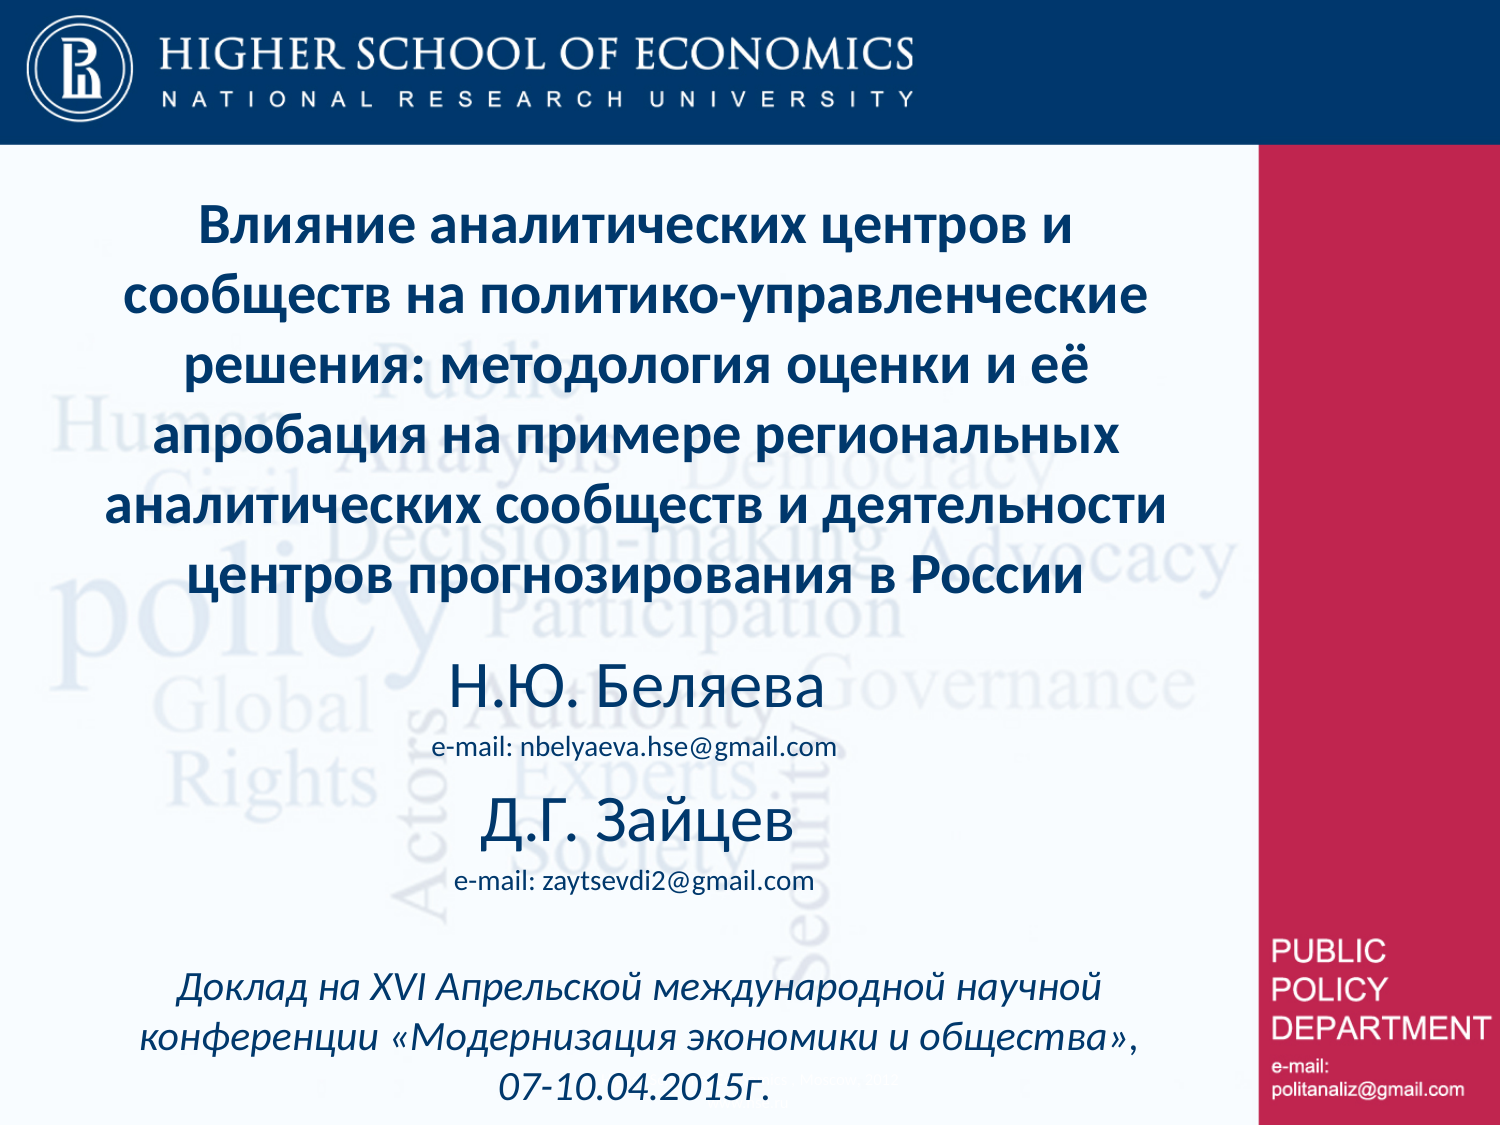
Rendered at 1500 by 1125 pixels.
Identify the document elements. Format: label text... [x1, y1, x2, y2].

subtitle Н.Ю. Беляева e-mail: nbelyaeva.hse@gmail.com Д.Г. Зайцев e-mail: zaytsevdi2@gmail.com [112, 633, 1163, 919]
text_box Higher School of Economics , Moscow, 2012 www.hse.ru [224, 1060, 1275, 1119]
text_box Доклад на XVI Апрельской международной научной конференции «Модернизация экономики и общества», 07-10.04.2015г. [94, 951, 1185, 1116]
title Влияние аналитических центров и сообществ на политико-управленческие решения: методология оценки и её апробация на примере региональных аналитических сообществ и деятельности центров прогнозирования в России [45, 193, 1228, 598]
picture [0, 0, 1500, 1125]
